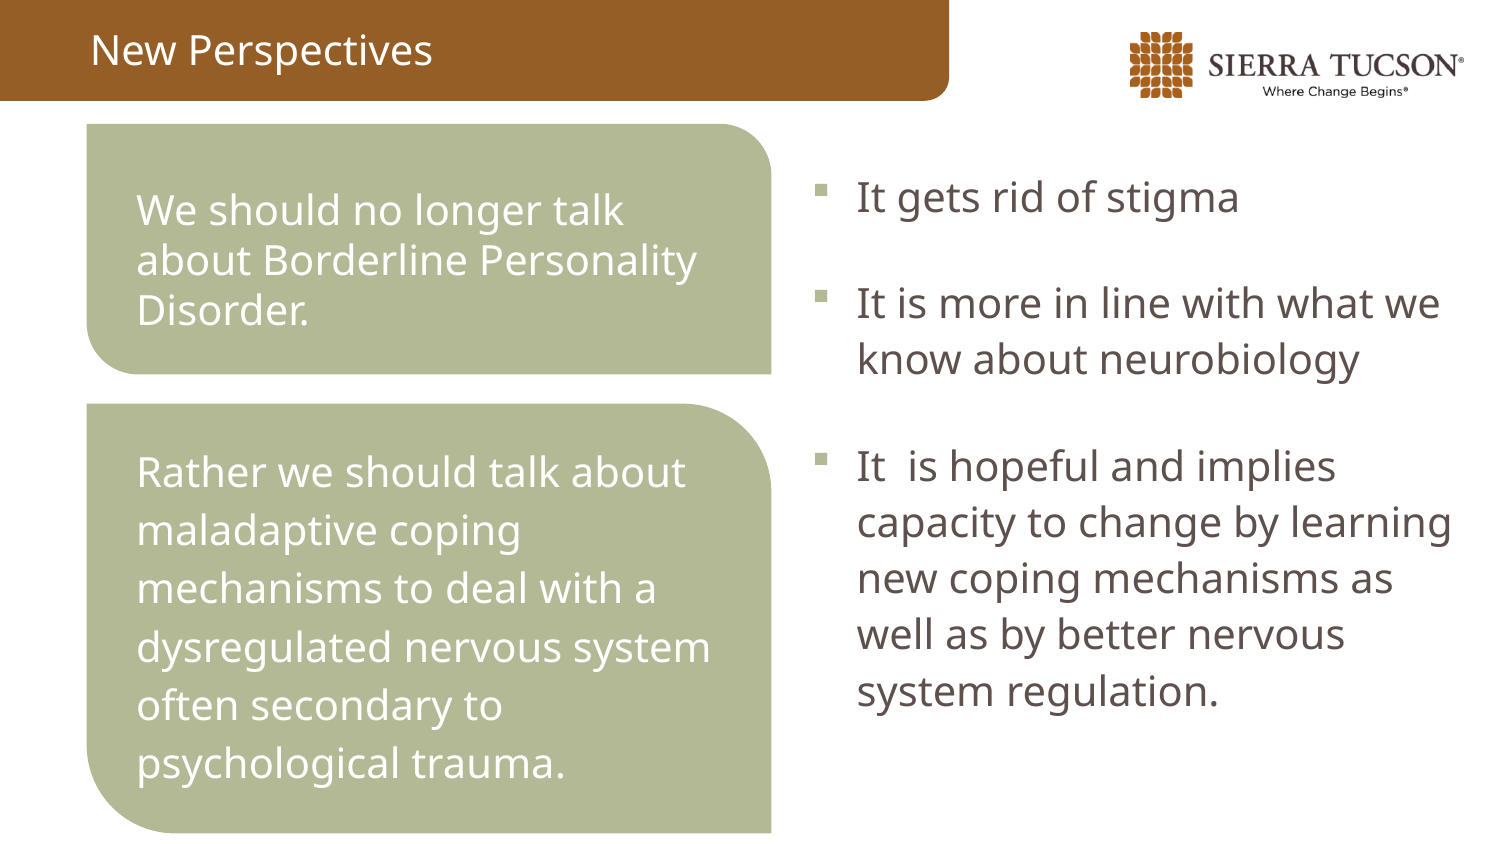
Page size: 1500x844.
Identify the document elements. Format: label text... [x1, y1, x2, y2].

list New Perspectives [75, 0, 1013, 82]
text_box We should no longer talk about Borderline Personality Disorder. [121, 176, 724, 429]
text_box It gets rid of stigma It is more in line with what we know about neurobiology It is hopeful and implies capacity to change by learning new coping mechanisms as well as by better nervous system regulation. [796, 156, 1483, 844]
text_box Rather we should talk about maladaptive coping mechanisms to deal with a dysregulated nervous system often secondary to psychological trauma. [121, 429, 772, 785]
text_box [84, 121, 774, 377]
text_box [84, 401, 774, 836]
picture [1130, 32, 1464, 98]
